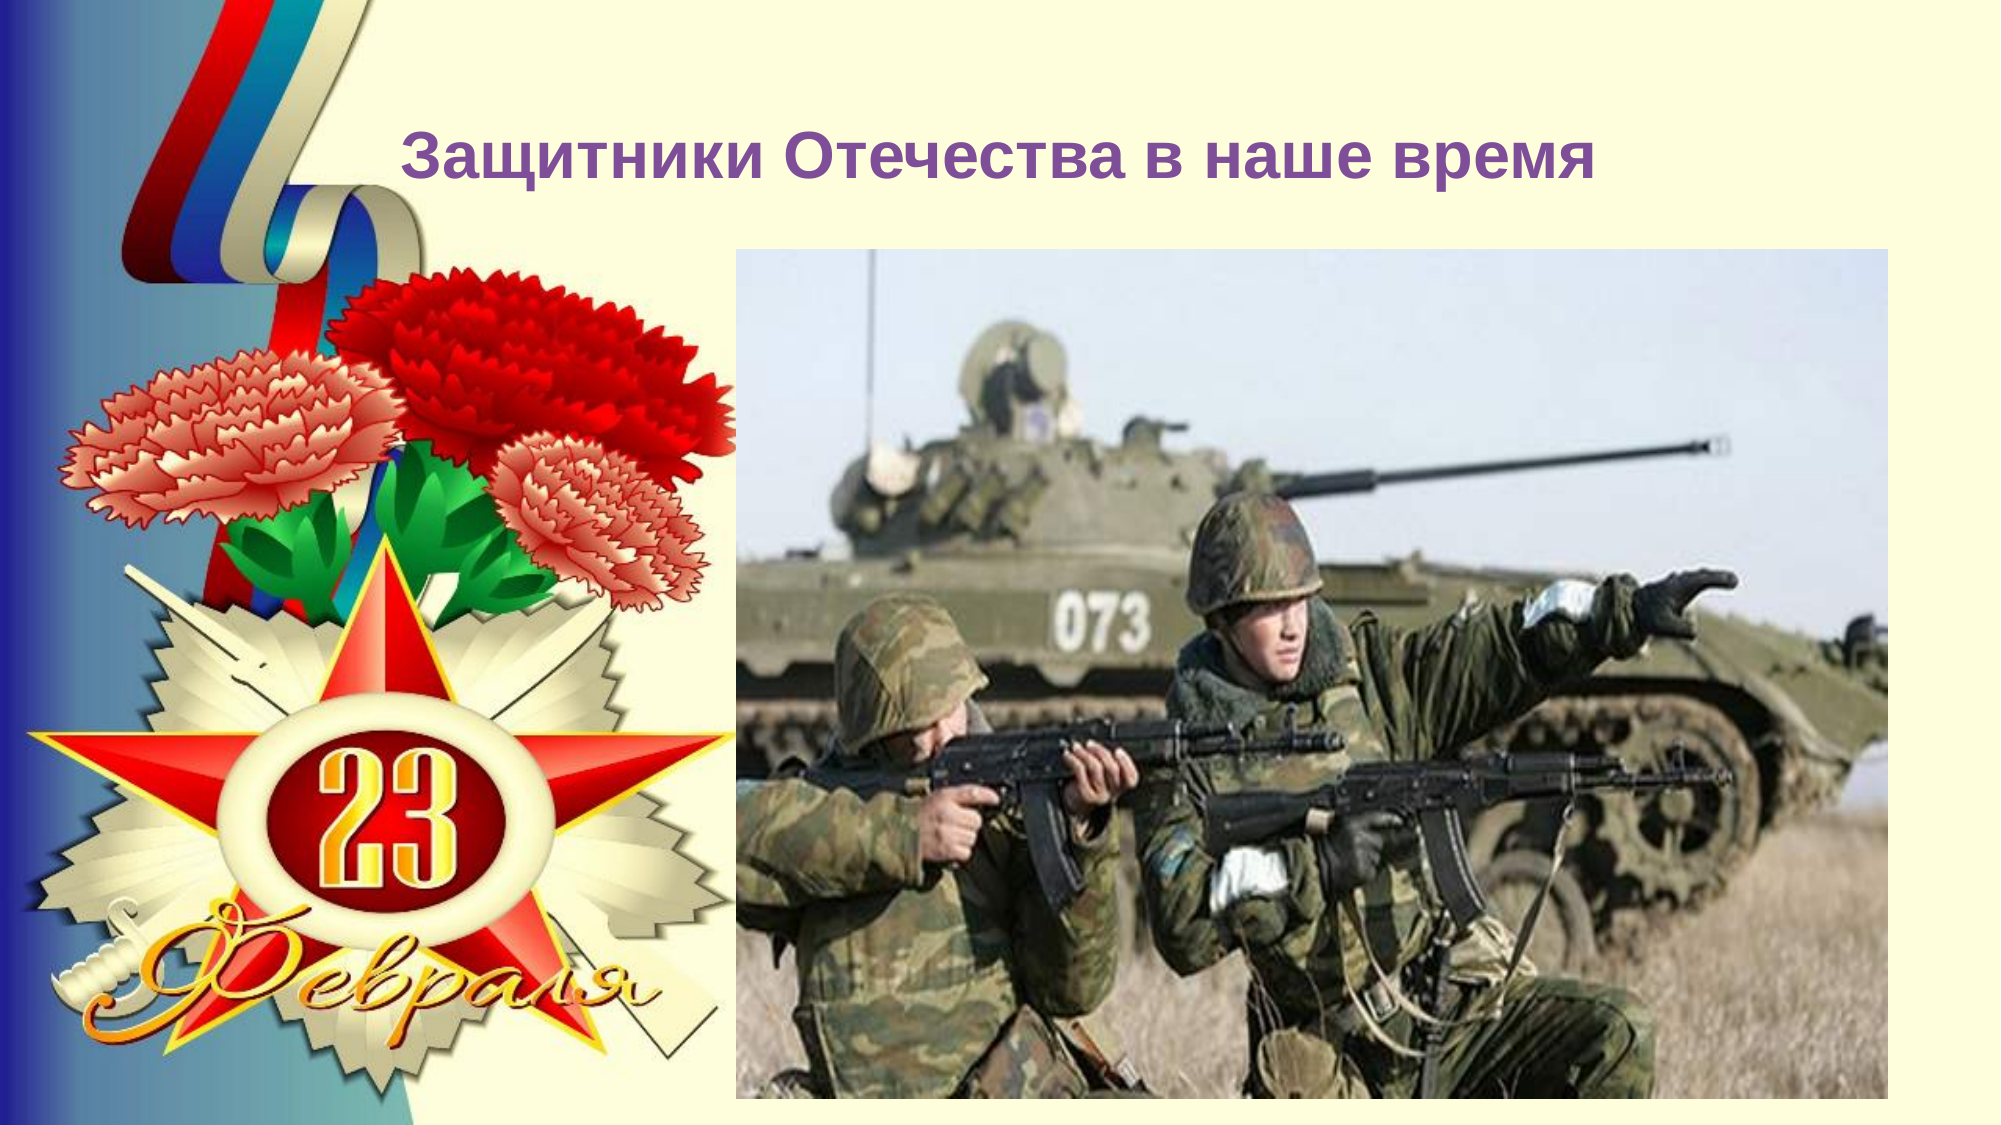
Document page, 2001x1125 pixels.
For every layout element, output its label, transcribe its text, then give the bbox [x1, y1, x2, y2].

title Защитники Отечества в наше время [68, 97, 1932, 223]
picture [0, 0, 2001, 1125]
